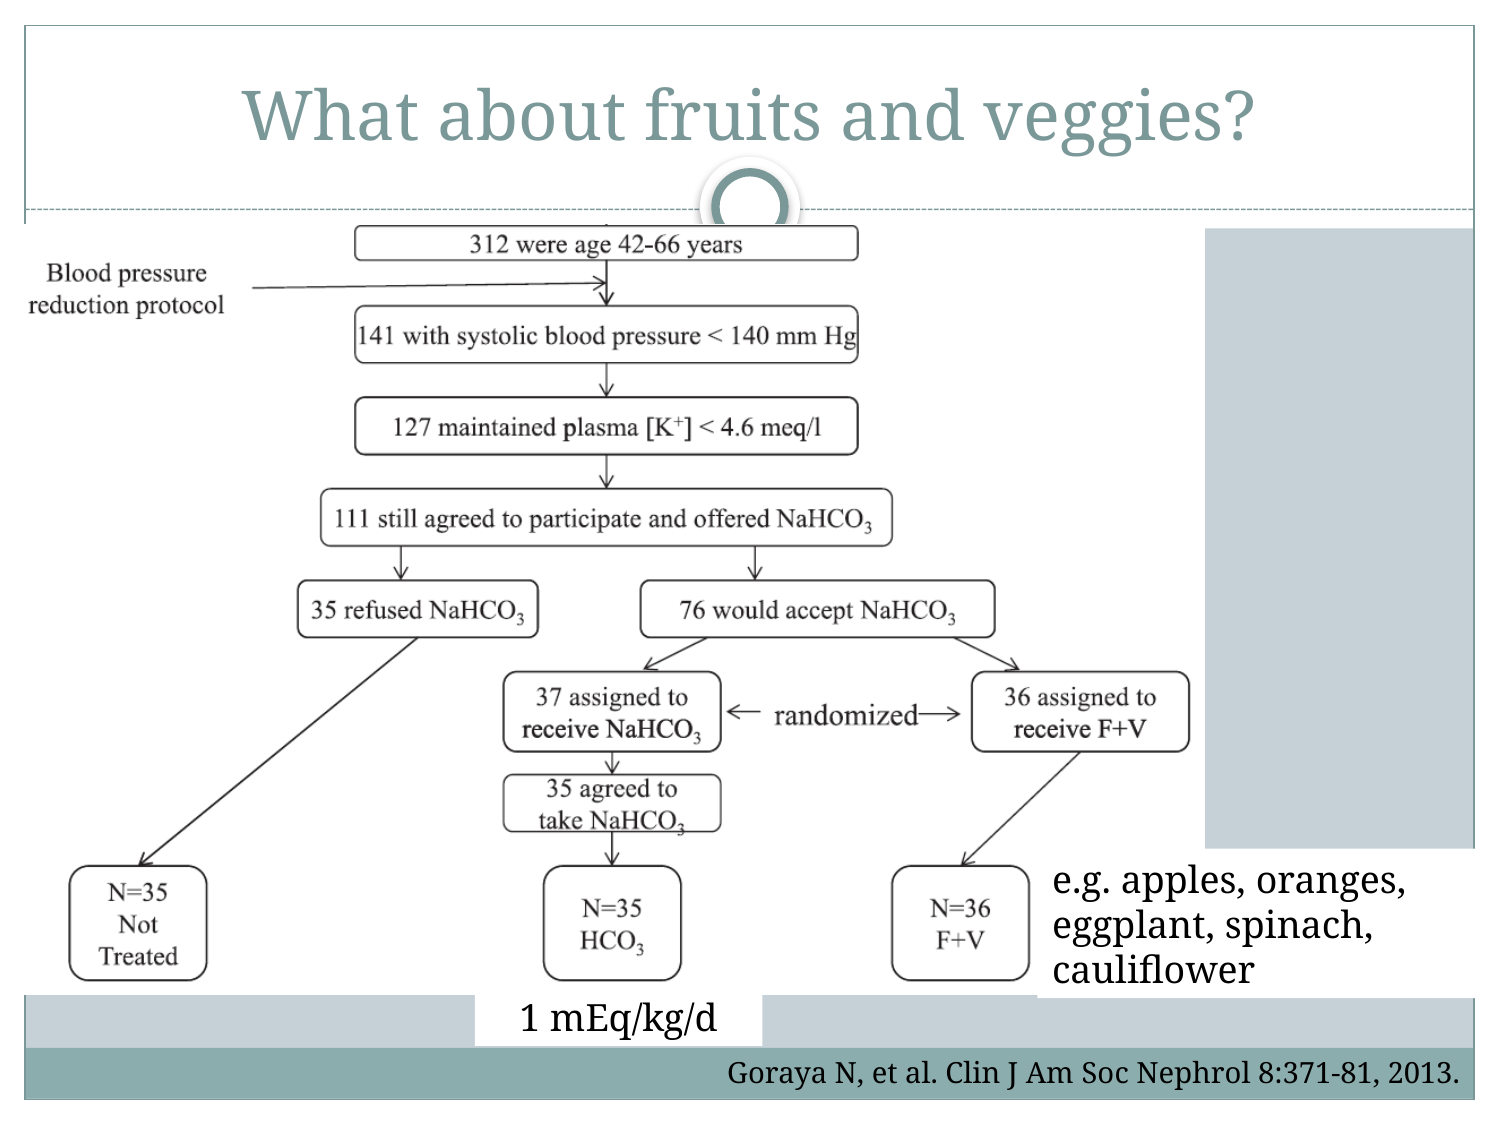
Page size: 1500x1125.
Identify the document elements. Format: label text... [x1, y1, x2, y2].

picture [24, 224, 1205, 995]
title What about fruits and veggies? [49, 37, 1450, 162]
text_box 1 mEq/kg/d [474, 1005, 763, 1046]
text_box e.g. apples, oranges, eggplant, spinach, cauliflower [1209, 848, 1475, 999]
text_box Goraya N, et al. Clin J Am Soc Nephrol 8:371-81, 2013. [687, 1046, 1475, 1097]
